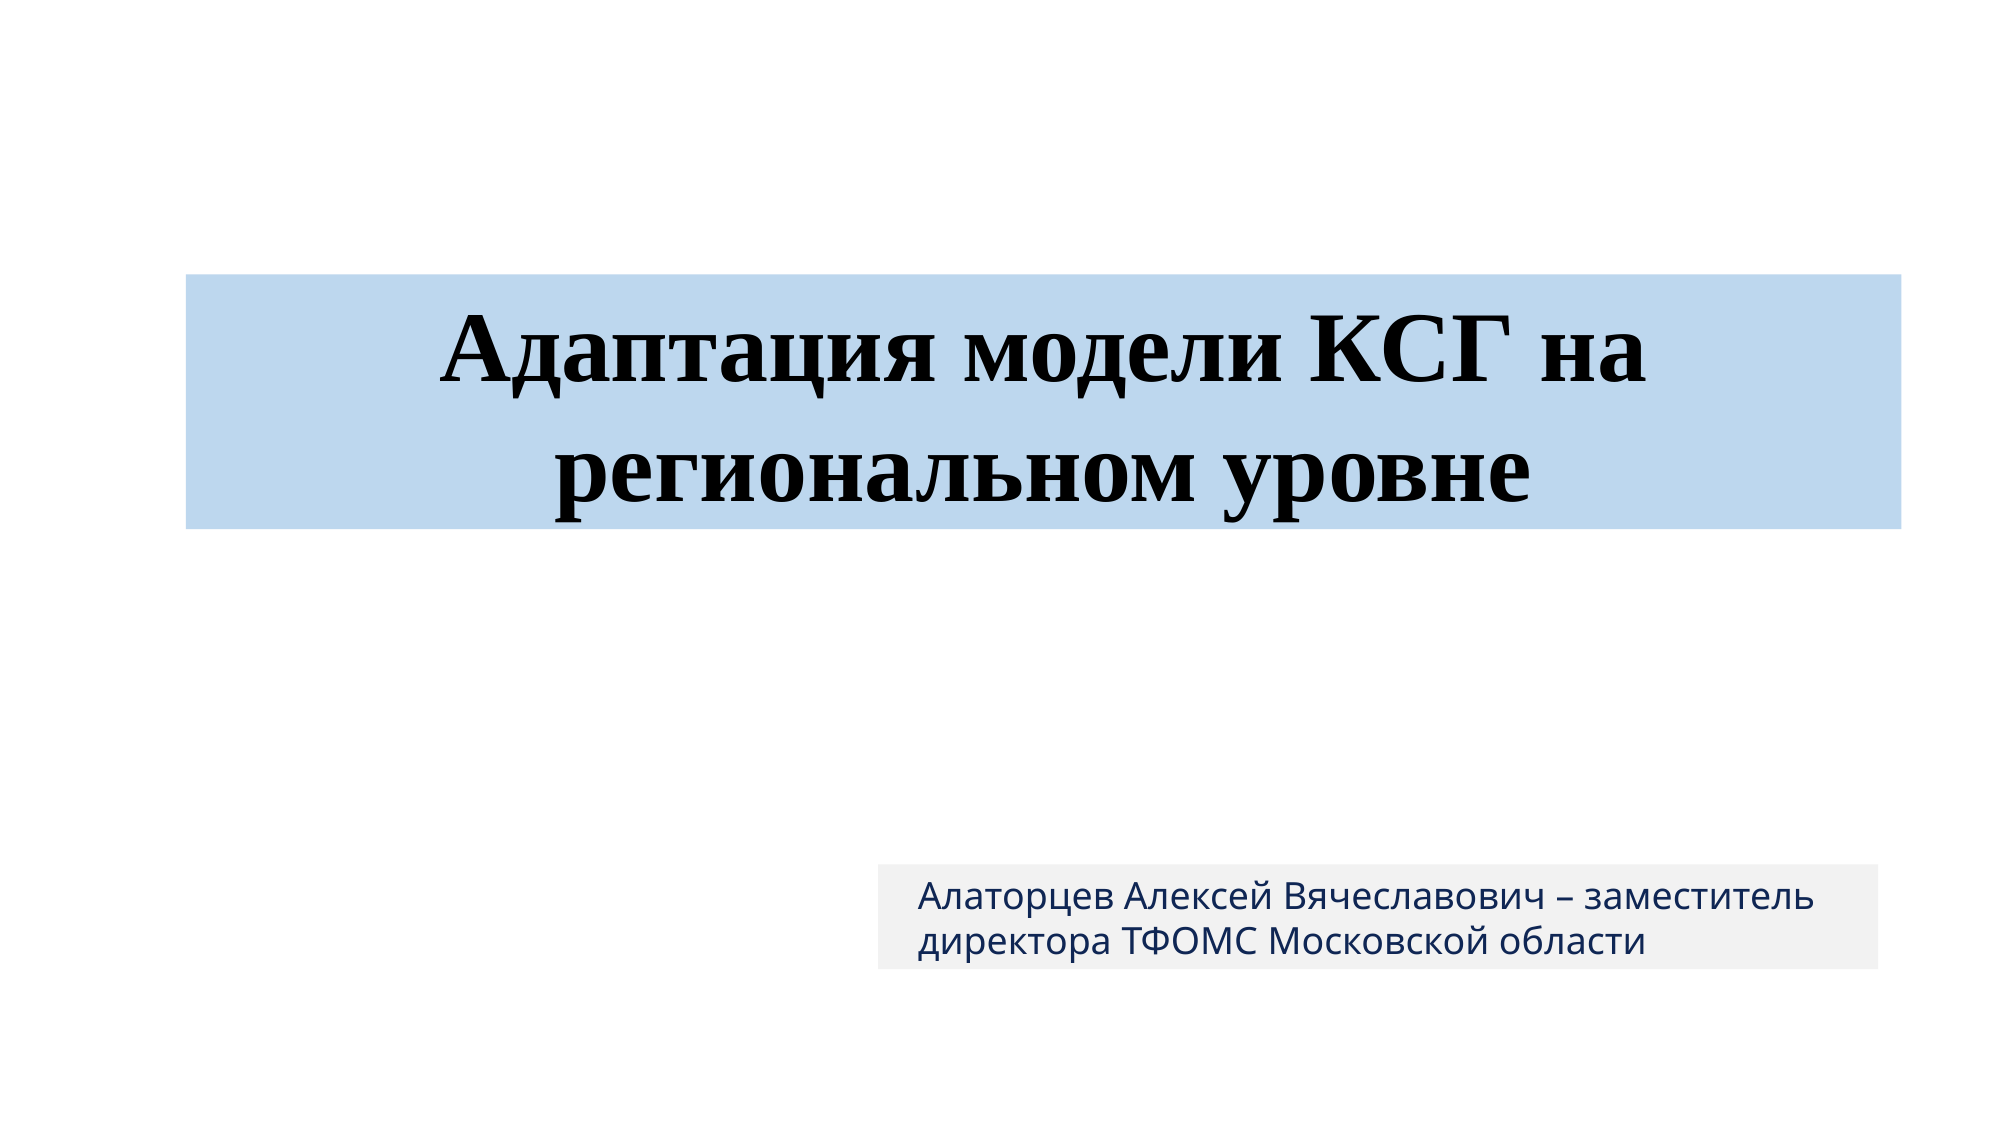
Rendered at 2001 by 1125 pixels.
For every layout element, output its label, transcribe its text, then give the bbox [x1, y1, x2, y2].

text_box Алаторцев Алексей Вячеславович – заместитель директора ТФОМС Московской области [878, 864, 1879, 970]
text_box Адаптация модели КСГ на региональном уровне [185, 274, 1902, 530]
